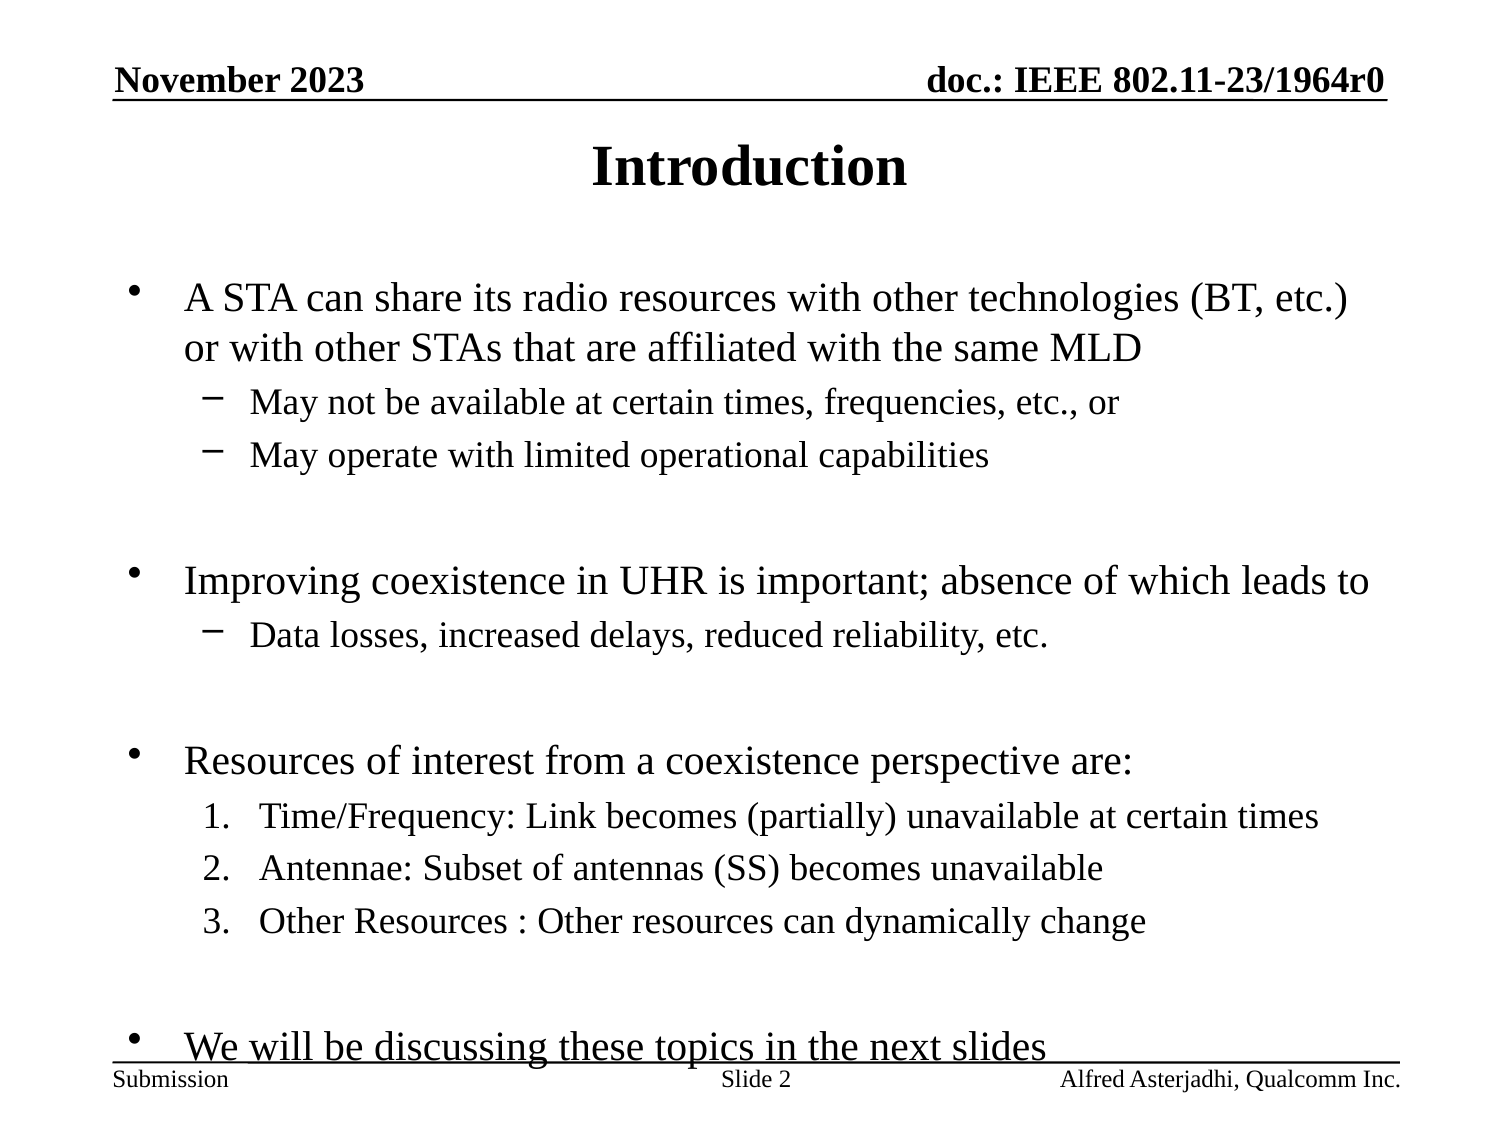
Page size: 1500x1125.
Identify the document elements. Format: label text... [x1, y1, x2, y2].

list A STA can share its radio resources with other technologies (BT, etc.) or with other STAs that are affiliated with the same MLD May not be available at certain times, frequencies, etc., or May operate with limited operational capabilities Improving coexistence in UHR is important; absence of which leads to Data losses, increased delays, reduced reliability, etc. Resources of interest from a coexistence perspective are: Time/Frequency: Link becomes (partially) unavailable at certain times Antennae: Subset of antennas (SS) becomes unavailable Other Resources : Other resources can dynamically change We will be discussing these topics in the next slides [112, 262, 1388, 1063]
title Introduction [112, 112, 1388, 213]
slide_number Slide 2 [712, 1061, 800, 1093]
footer Alfred Asterjadhi, Qualcomm Inc. [1054, 1061, 1402, 1093]
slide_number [114, 54, 368, 101]
